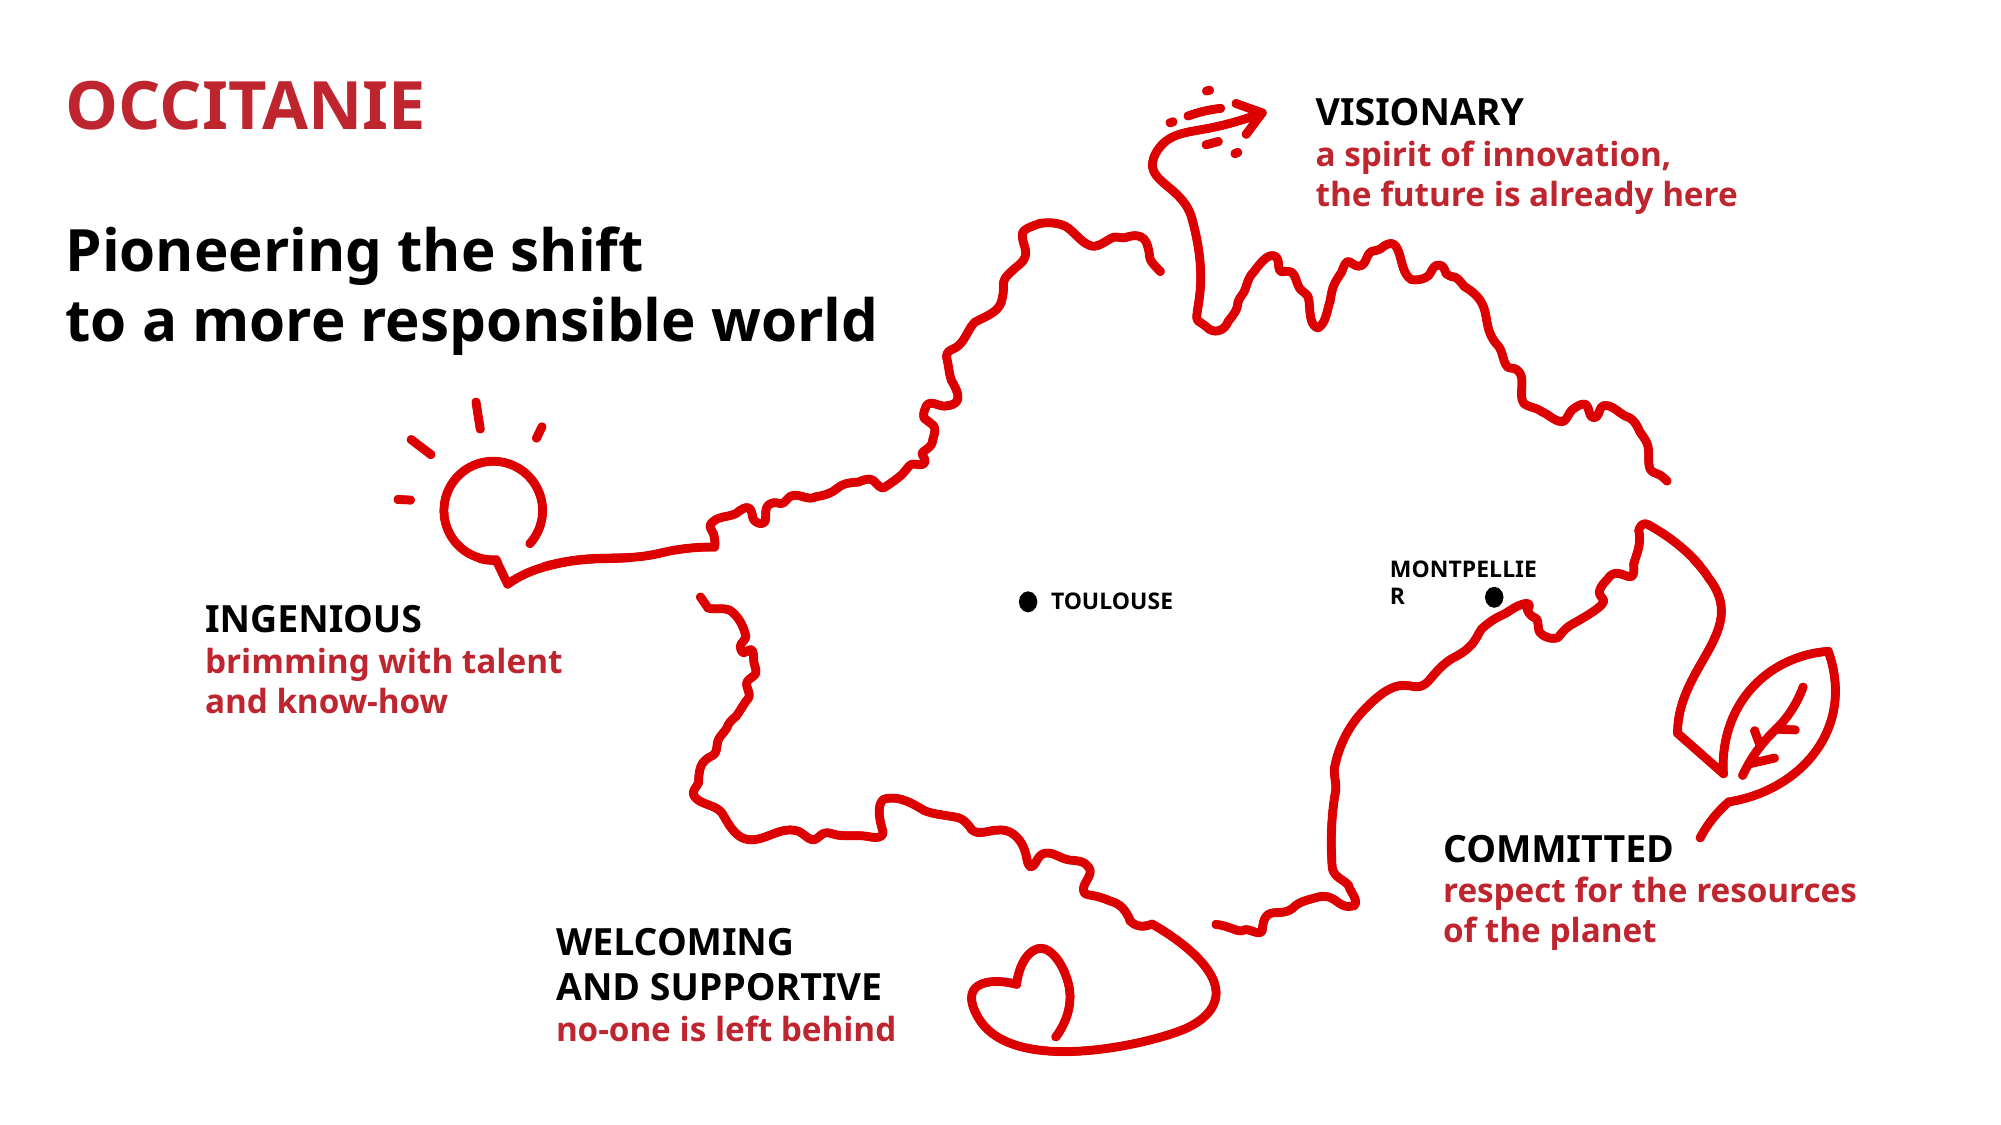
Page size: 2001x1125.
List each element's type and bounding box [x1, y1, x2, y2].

list [0, 0, 2000, 1125]
